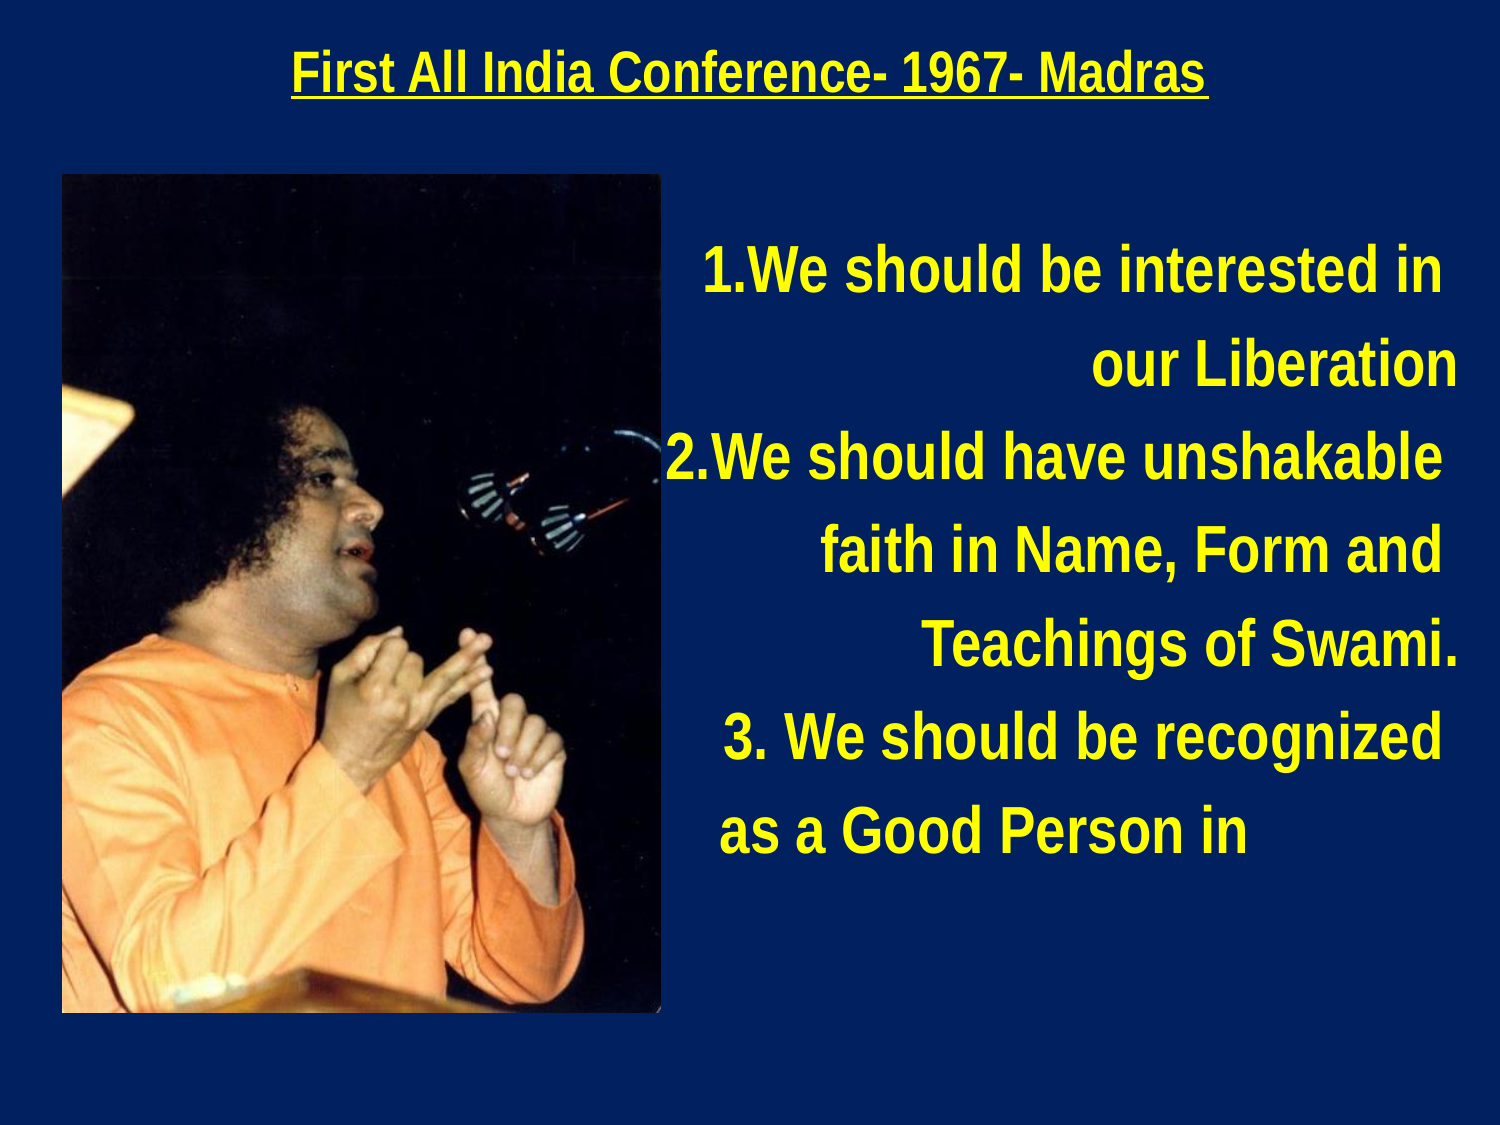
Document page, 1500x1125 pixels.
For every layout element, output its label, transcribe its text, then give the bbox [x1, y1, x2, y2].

list 1.We should be interested in our Liberation 2.We should have unshakable faith in Name, Form and Teachings of Swami. 3. We should be recognized as a Good Person in Society [37, 125, 1475, 1063]
title First All India Conference- 1967- Madras [75, 24, 1425, 113]
picture [62, 174, 661, 1013]
